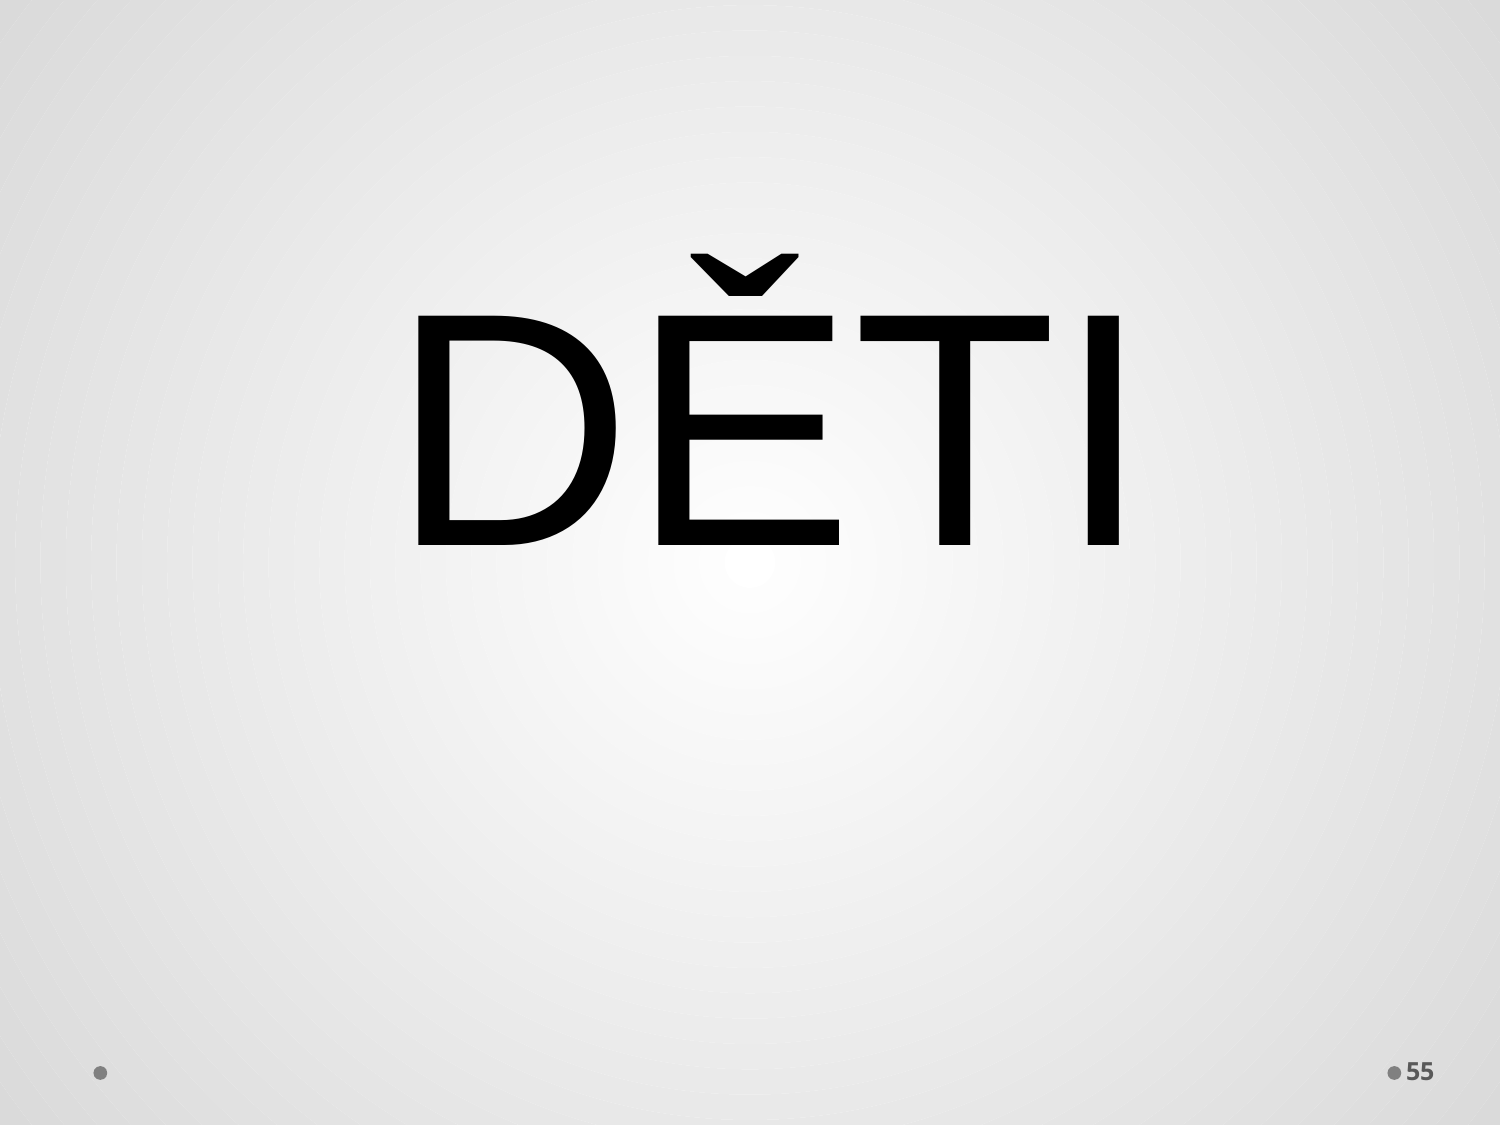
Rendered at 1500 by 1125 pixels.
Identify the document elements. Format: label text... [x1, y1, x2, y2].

text_box 55 [1401, 1042, 1494, 1103]
text_box DĚTI [12, 249, 1486, 813]
